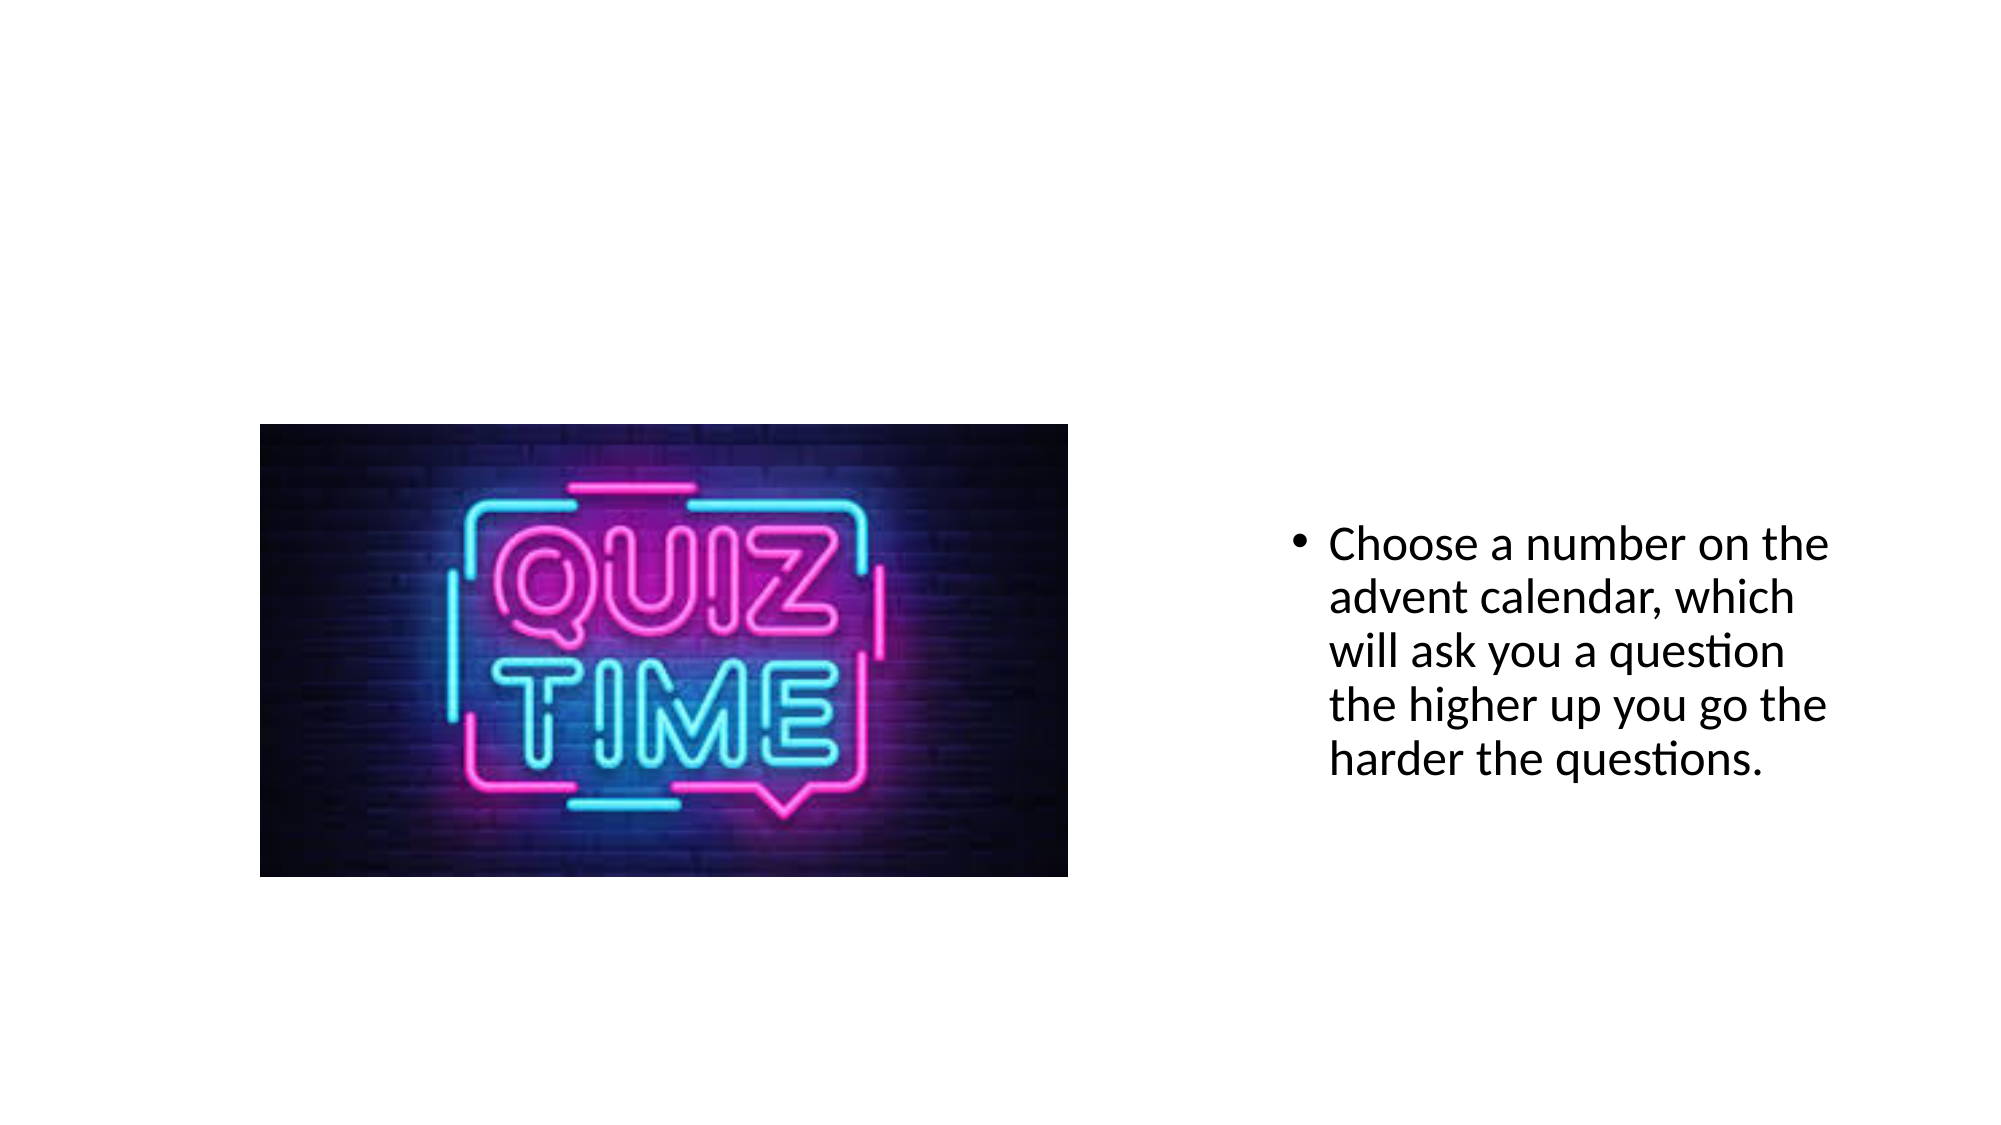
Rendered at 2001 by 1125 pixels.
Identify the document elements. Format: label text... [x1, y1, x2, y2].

list Choose a number on the advent calendar, which will ask you a question the higher up you go the harder the questions. [1276, 373, 1872, 930]
picture [260, 424, 1068, 877]
